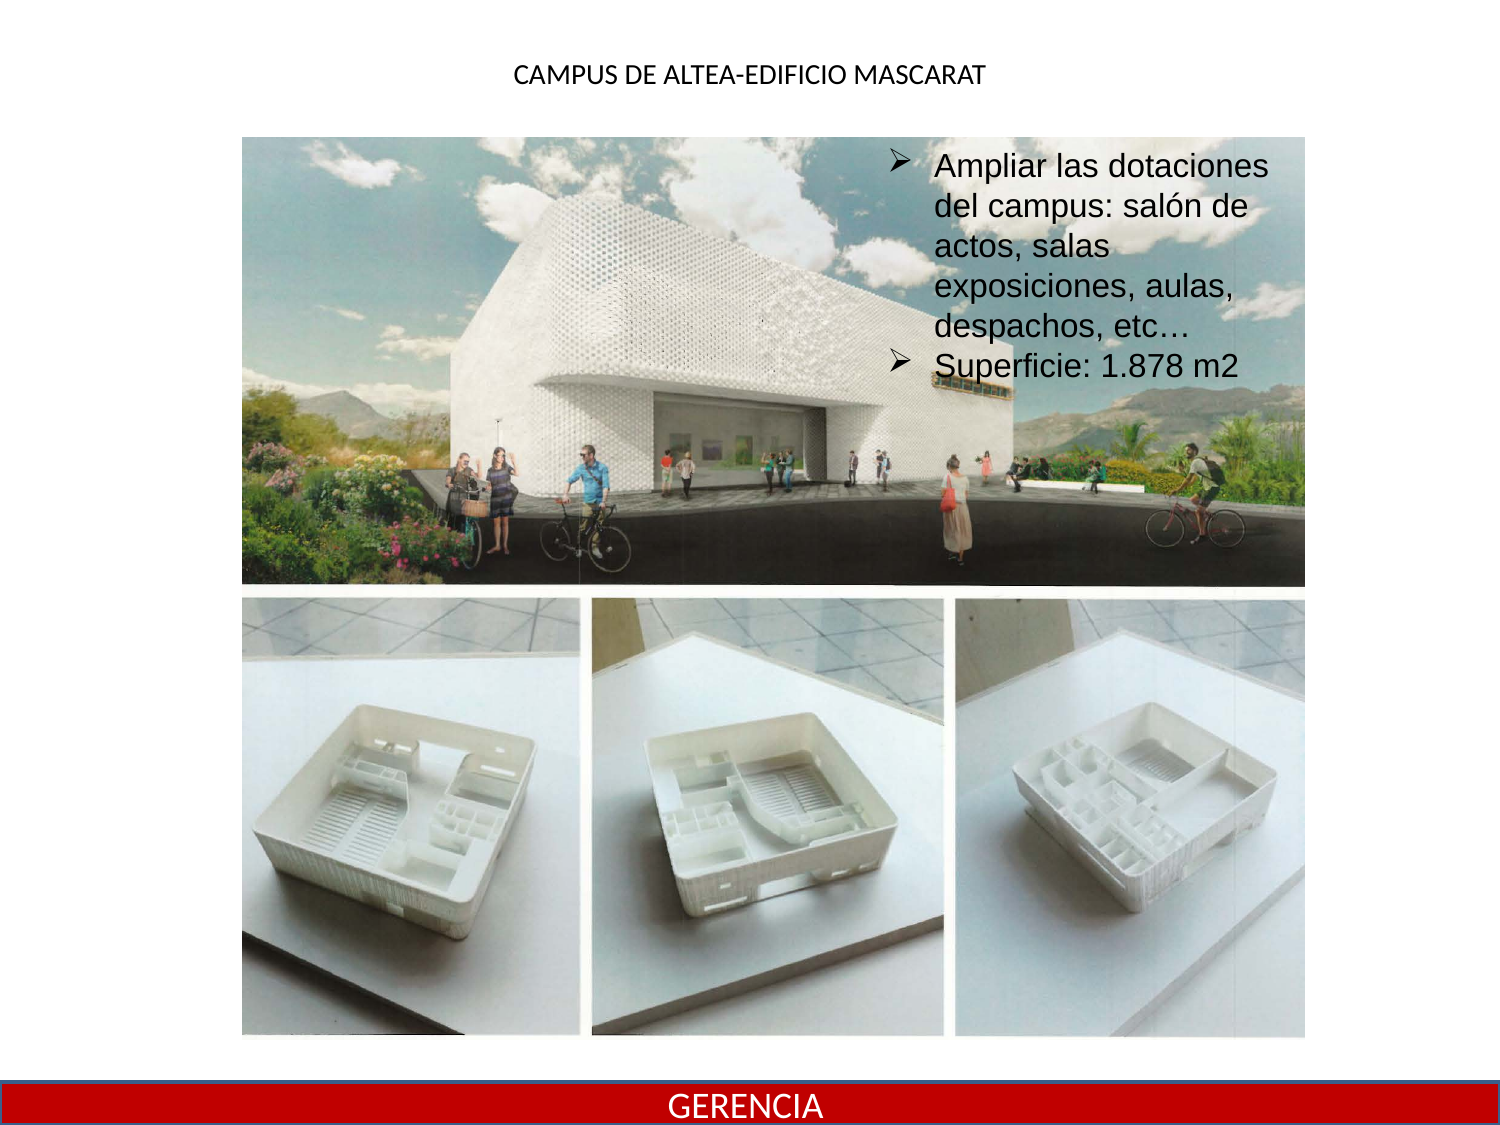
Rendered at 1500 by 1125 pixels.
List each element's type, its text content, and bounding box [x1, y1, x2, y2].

text_box GERENCIA [0, 1080, 1500, 1125]
title CAMPUS DE ALTEA-EDIFICIO MASCARAT [75, 45, 1425, 102]
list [241, 136, 1306, 1040]
